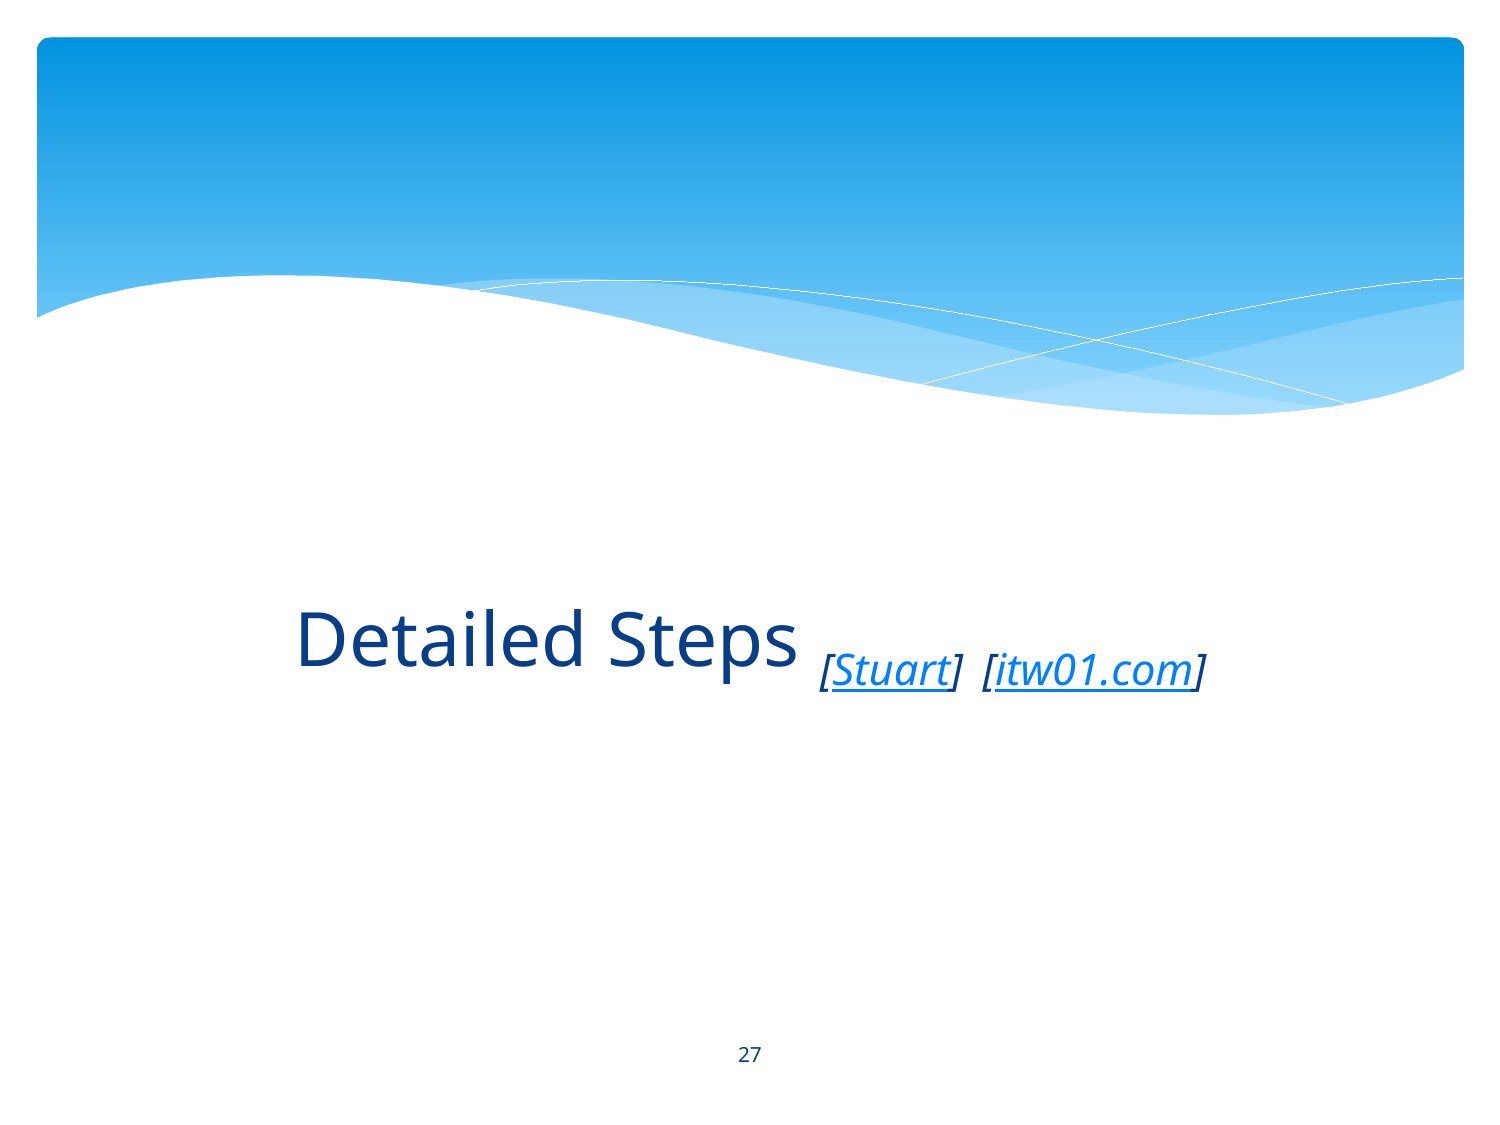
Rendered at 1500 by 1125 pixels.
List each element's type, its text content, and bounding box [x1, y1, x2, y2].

list Detailed Steps [Stuart] [itw01.com] [143, 438, 1359, 1005]
slide_number 27 [654, 1025, 846, 1086]
